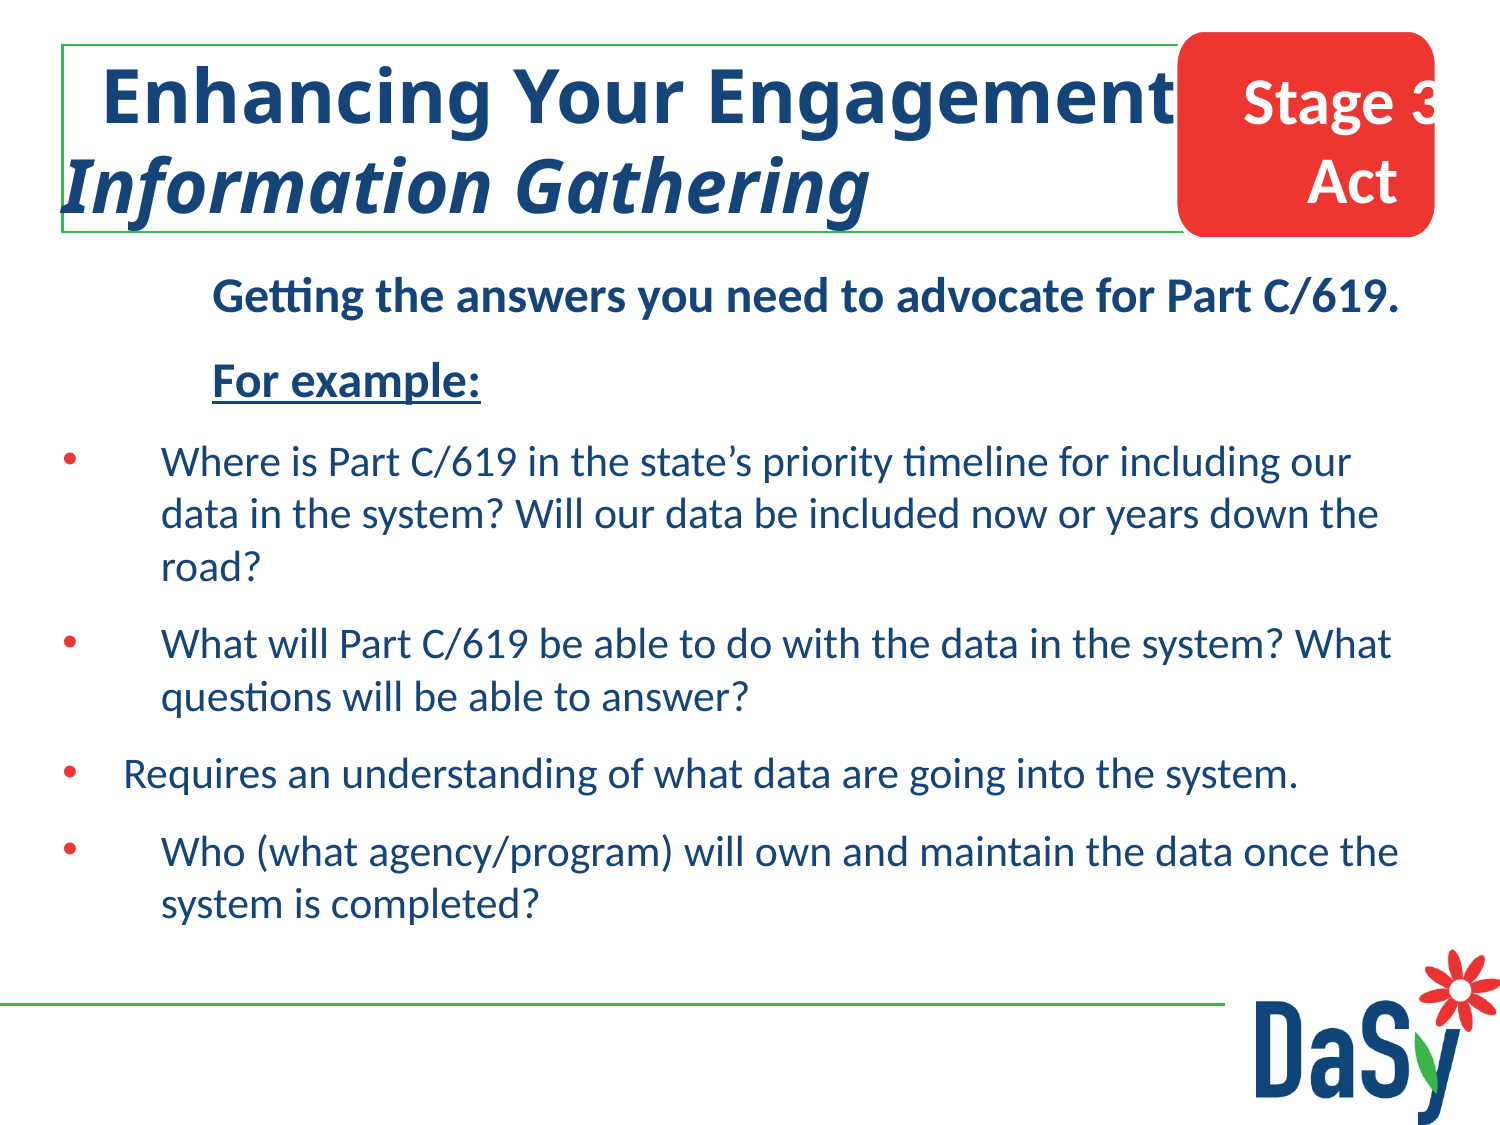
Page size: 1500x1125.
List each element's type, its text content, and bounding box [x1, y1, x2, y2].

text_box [1175, 29, 1498, 240]
text_box Getting the answers you need to advocate for Part C/619. For example: Where is Part C/619 in the state’s priority timeline for including our data in the system? Will our data be included now or years down the road? What will Part C/619 be able to do with the data in the system? What questions will be able to answer? Requires an understanding of what data are going into the system. Who (what agency/program) will own and maintain the data once the system is completed? [62, 262, 1436, 1013]
title Enhancing Your Engagement Information Gathering [61, 44, 1170, 233]
picture [1256, 949, 1500, 1125]
